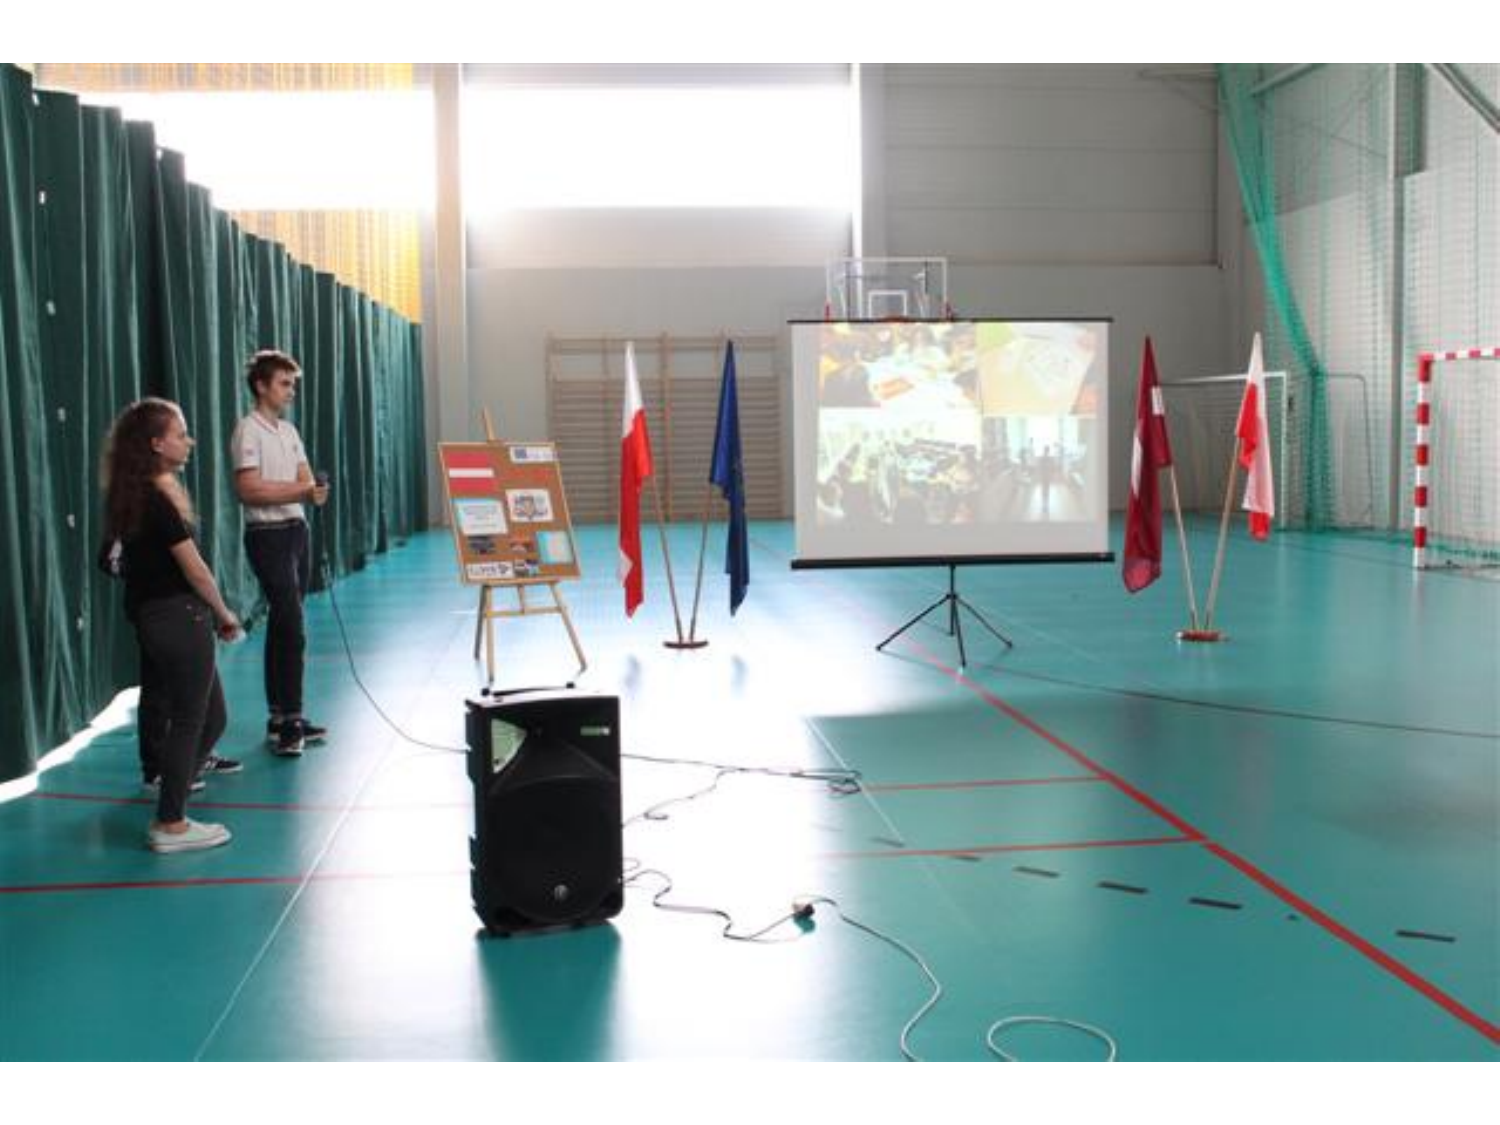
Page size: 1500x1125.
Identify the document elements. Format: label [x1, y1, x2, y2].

picture [0, 63, 1500, 1062]
